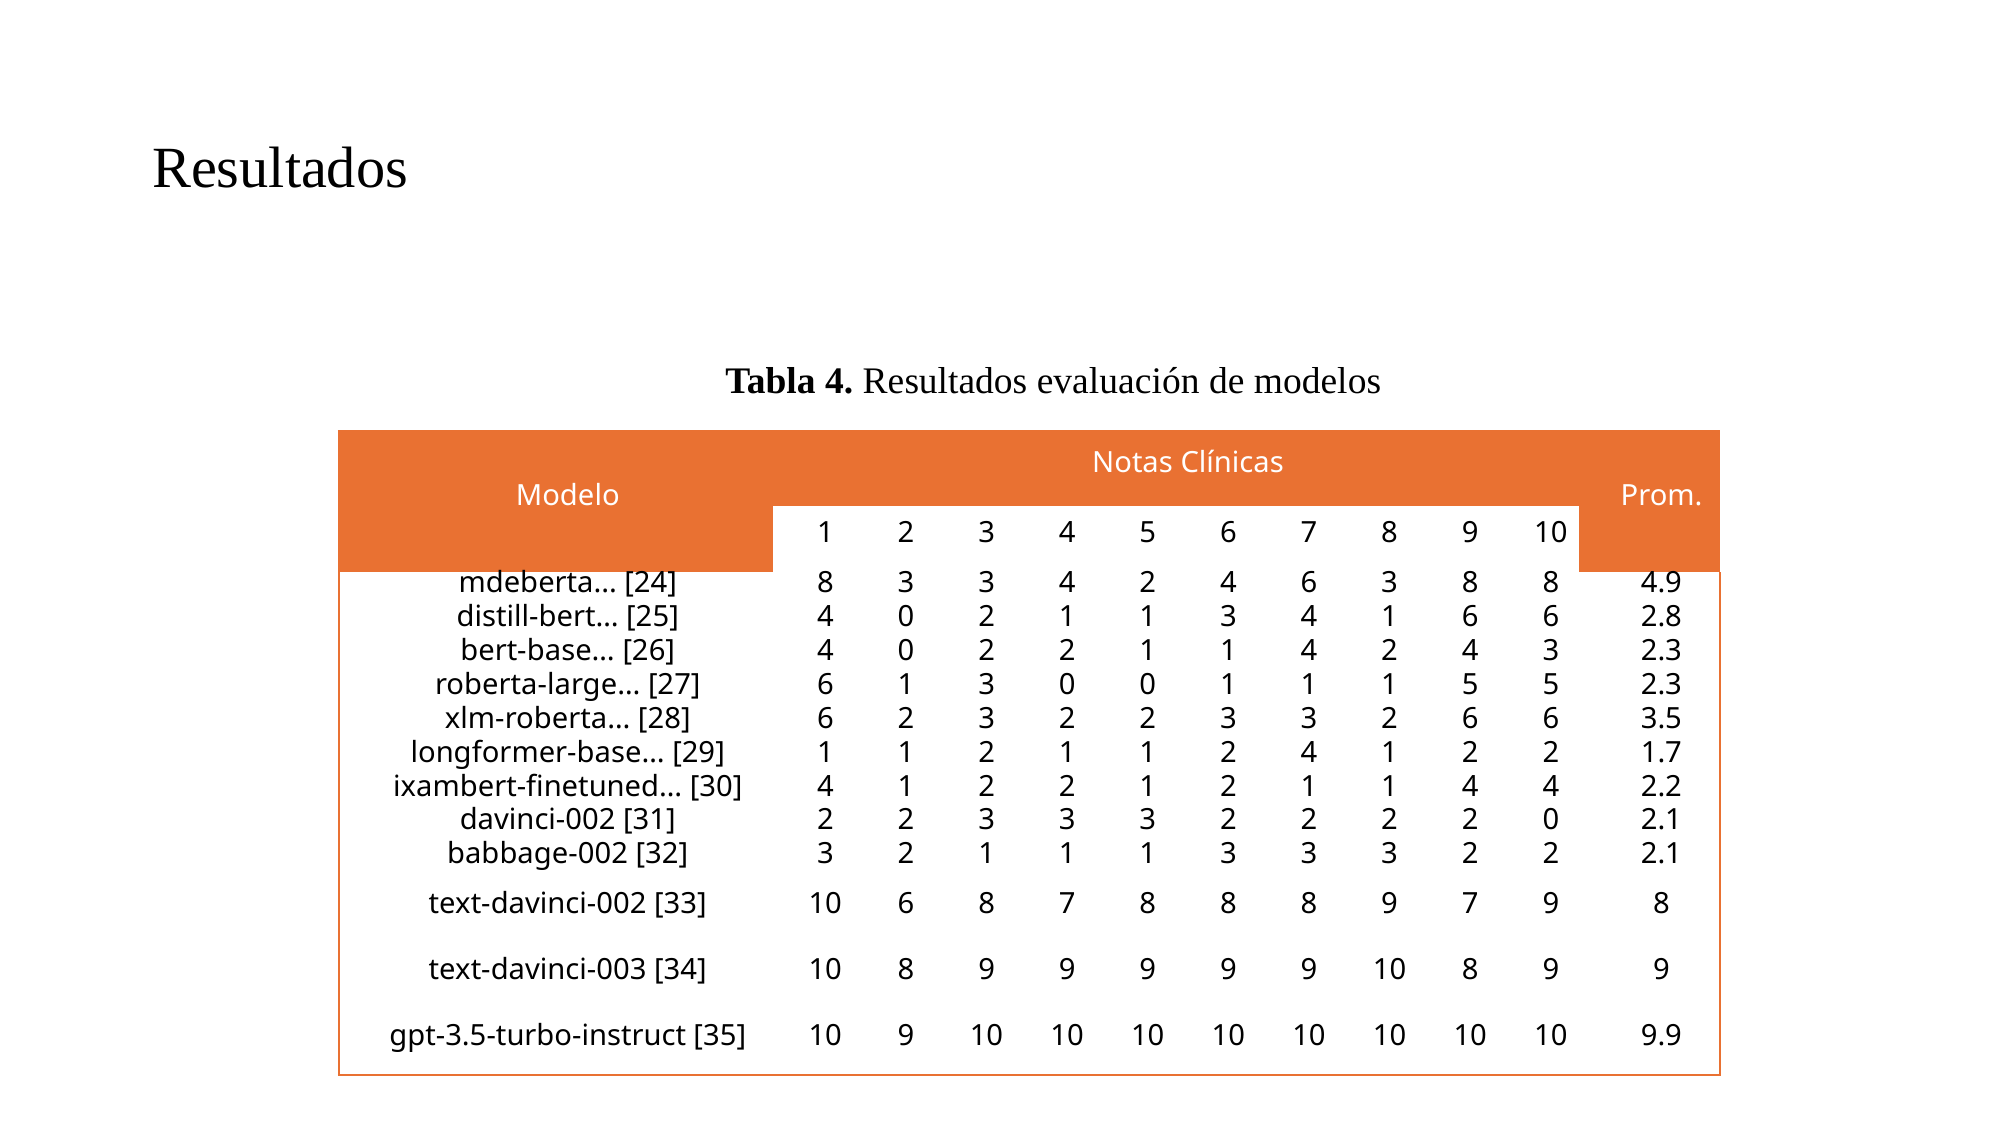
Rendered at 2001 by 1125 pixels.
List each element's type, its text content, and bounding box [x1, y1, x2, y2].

table_cell 2 [1176, 775, 1257, 809]
table_cell 8 [773, 572, 854, 606]
table_cell 9 [1418, 506, 1499, 572]
table_cell 1 [934, 843, 1015, 877]
text_box Tabla 4. Resultados evaluación de modelos [553, 370, 1554, 409]
table_cell 9 [1015, 943, 1096, 1009]
table_cell 2 [1418, 843, 1499, 877]
table_cell 10 [1499, 506, 1579, 572]
table_cell text-davinci-002 [33] [340, 877, 773, 943]
table_cell 3 [1257, 707, 1338, 741]
table_cell 2.1 [1579, 809, 1719, 843]
table_cell 8 [1579, 877, 1719, 943]
table_cell 0 [854, 640, 934, 674]
table_cell 2.1 [1579, 843, 1719, 877]
table_cell 8 [1418, 572, 1499, 606]
table_cell 3 [1499, 640, 1579, 674]
table_cell 2 [1015, 775, 1096, 809]
table_cell 3.5 [1579, 707, 1719, 741]
table_cell 1 [1096, 775, 1176, 809]
table_cell 0 [1015, 674, 1096, 707]
table_cell 2 [934, 741, 1015, 775]
table_cell 8 [1338, 506, 1418, 572]
table_cell 2.8 [1579, 606, 1719, 640]
table_cell 7 [1418, 877, 1499, 943]
table_cell 4 [773, 606, 854, 640]
table_cell 0 [1096, 674, 1176, 707]
table_cell 4 [1015, 506, 1096, 572]
table_cell 1 [1015, 843, 1096, 877]
table_cell 2.2 [1579, 775, 1719, 809]
table_cell 2 [1176, 741, 1257, 775]
table_cell 2 [1176, 809, 1257, 843]
table_cell 1 [773, 506, 854, 572]
table_cell 10 [773, 943, 854, 1009]
table_cell bert-base… [26] [340, 640, 773, 674]
table_cell 10 [1338, 1009, 1418, 1074]
title Resultados [137, 59, 1863, 278]
table_cell 3 [934, 506, 1015, 572]
table_cell 3 [1338, 572, 1418, 606]
table_cell 2 [1015, 640, 1096, 674]
table_cell 10 [1418, 1009, 1499, 1074]
table_cell 8 [934, 877, 1015, 943]
table_header Modelo [340, 432, 773, 572]
table_cell 6 [1499, 707, 1579, 741]
table_cell mdeberta... [24] [340, 572, 773, 606]
table_cell 3 [1257, 843, 1338, 877]
table_cell 5 [1418, 674, 1499, 707]
table_cell 4.9 [1579, 572, 1719, 606]
table_cell roberta-large… [27] [340, 674, 773, 707]
table_cell 1 [1096, 741, 1176, 775]
table_cell 2 [1499, 741, 1579, 775]
table_cell 1 [1015, 606, 1096, 640]
table_header Prom. [1579, 432, 1720, 572]
table_cell 9 [1096, 943, 1176, 1009]
table_cell 2 [1418, 741, 1499, 775]
table_cell 3 [934, 707, 1015, 741]
table_cell 6 [854, 877, 934, 943]
table_cell 8 [1499, 572, 1579, 606]
table_cell 10 [1015, 1009, 1096, 1074]
table_cell 2 [1096, 707, 1176, 741]
table_cell 1 [1338, 741, 1418, 775]
table_cell 9 [854, 1009, 934, 1074]
table_cell 1 [1176, 674, 1257, 707]
table_cell 0 [1499, 809, 1579, 843]
table_cell 1 [1176, 640, 1257, 674]
table_cell 2 [1499, 843, 1579, 877]
table_cell 2 [854, 707, 934, 741]
table_cell 1.7 [1579, 741, 1719, 775]
table_cell 1 [1338, 606, 1418, 640]
table_cell 1 [1257, 674, 1338, 707]
table_cell 3 [934, 809, 1015, 843]
table_cell 9 [1579, 943, 1719, 1009]
table_cell 1 [773, 741, 854, 775]
table_cell 2 [773, 809, 854, 843]
table_cell 5 [1096, 506, 1176, 572]
table_cell 1 [1096, 640, 1176, 674]
table_cell text-davinci-003 [34] [340, 943, 773, 1009]
table_cell 10 [934, 1009, 1015, 1074]
table_cell 10 [773, 1009, 854, 1074]
table_cell 3 [934, 674, 1015, 707]
table_cell 8 [1257, 877, 1338, 943]
table_cell 6 [773, 674, 854, 707]
table_cell 2 [1338, 707, 1418, 741]
table_cell 4 [1257, 741, 1338, 775]
table_cell 3 [1015, 809, 1096, 843]
table_cell 3 [854, 572, 934, 606]
table_cell 10 [773, 877, 854, 943]
table_cell 1 [1096, 606, 1176, 640]
table_cell 8 [1096, 877, 1176, 943]
table_cell 10 [1257, 1009, 1338, 1074]
table_cell 9 [1499, 943, 1579, 1009]
table_cell 1 [854, 674, 934, 707]
table_cell 6 [1499, 606, 1579, 640]
table_cell 6 [1418, 707, 1499, 741]
table_cell 9 [1338, 877, 1418, 943]
table_cell longformer-base… [29] [340, 741, 773, 775]
table_cell 1 [1257, 775, 1338, 809]
table_cell 8 [1418, 943, 1499, 1009]
table_cell 2 [854, 506, 934, 572]
table_cell 2 [1418, 809, 1499, 843]
table_cell 10 [1176, 1009, 1257, 1074]
table_cell 3 [934, 572, 1015, 606]
table_cell 1 [1338, 674, 1418, 707]
table_cell 3 [1176, 707, 1257, 741]
table_cell 3 [1176, 606, 1257, 640]
table_cell babbage-002 [32] [340, 843, 773, 877]
table_cell 1 [1338, 775, 1418, 809]
table_cell xlm-roberta… [28] [340, 707, 773, 741]
table_cell 2 [854, 843, 934, 877]
table_cell 4 [1418, 640, 1499, 674]
table_cell 4 [773, 640, 854, 674]
table_cell 9 [1257, 943, 1338, 1009]
table_cell 9 [1499, 877, 1579, 943]
table_cell 1 [854, 775, 934, 809]
table_cell 9 [934, 943, 1015, 1009]
table_cell 6 [773, 707, 854, 741]
table_cell 3 [773, 843, 854, 877]
table_cell 10 [1338, 943, 1418, 1009]
table_cell 2 [934, 640, 1015, 674]
table_cell 4 [1257, 640, 1338, 674]
table_cell 1 [854, 741, 934, 775]
table_cell 0 [854, 606, 934, 640]
table_cell 1 [1015, 741, 1096, 775]
table_cell 2 [934, 775, 1015, 809]
table_cell 1 [1096, 843, 1176, 877]
table_cell 9 [1176, 943, 1257, 1009]
table_header Notas Clínicas [773, 432, 1579, 506]
table_cell gpt-3.5-turbo-instruct [35] [340, 1009, 773, 1074]
table_cell davinci-002 [31] [340, 809, 773, 843]
table_cell 2 [934, 606, 1015, 640]
table_cell 5 [1499, 674, 1579, 707]
table_cell distill-bert… [25] [340, 606, 773, 640]
table_cell 2 [1257, 809, 1338, 843]
table_cell 2 [854, 809, 934, 843]
table_cell 10 [1499, 1009, 1579, 1074]
table_cell ixambert-finetuned… [30] [340, 775, 773, 809]
table_cell 7 [1015, 877, 1096, 943]
table_cell 2 [1096, 572, 1176, 606]
table_cell 2.3 [1579, 640, 1719, 674]
table_cell 6 [1257, 572, 1338, 606]
table_cell 2 [1338, 809, 1418, 843]
table_cell 6 [1176, 506, 1257, 572]
table_cell 2.3 [1579, 674, 1719, 707]
table_cell 9.9 [1579, 1009, 1719, 1074]
table_cell 4 [1499, 775, 1579, 809]
table_cell 3 [1176, 843, 1257, 877]
table_cell 2 [1015, 707, 1096, 741]
table_cell 4 [1015, 572, 1096, 606]
table_cell 4 [1257, 606, 1338, 640]
table_cell 3 [1096, 809, 1176, 843]
table_cell 4 [773, 775, 854, 809]
table_cell 10 [1096, 1009, 1176, 1074]
table_cell 8 [1176, 877, 1257, 943]
table_cell 6 [1418, 606, 1499, 640]
table_cell 2 [1338, 640, 1418, 674]
table_cell 4 [1176, 572, 1257, 606]
table_cell 7 [1257, 506, 1338, 572]
table_cell 8 [854, 943, 934, 1009]
table_cell 3 [1338, 843, 1418, 877]
table_cell 4 [1418, 775, 1499, 809]
